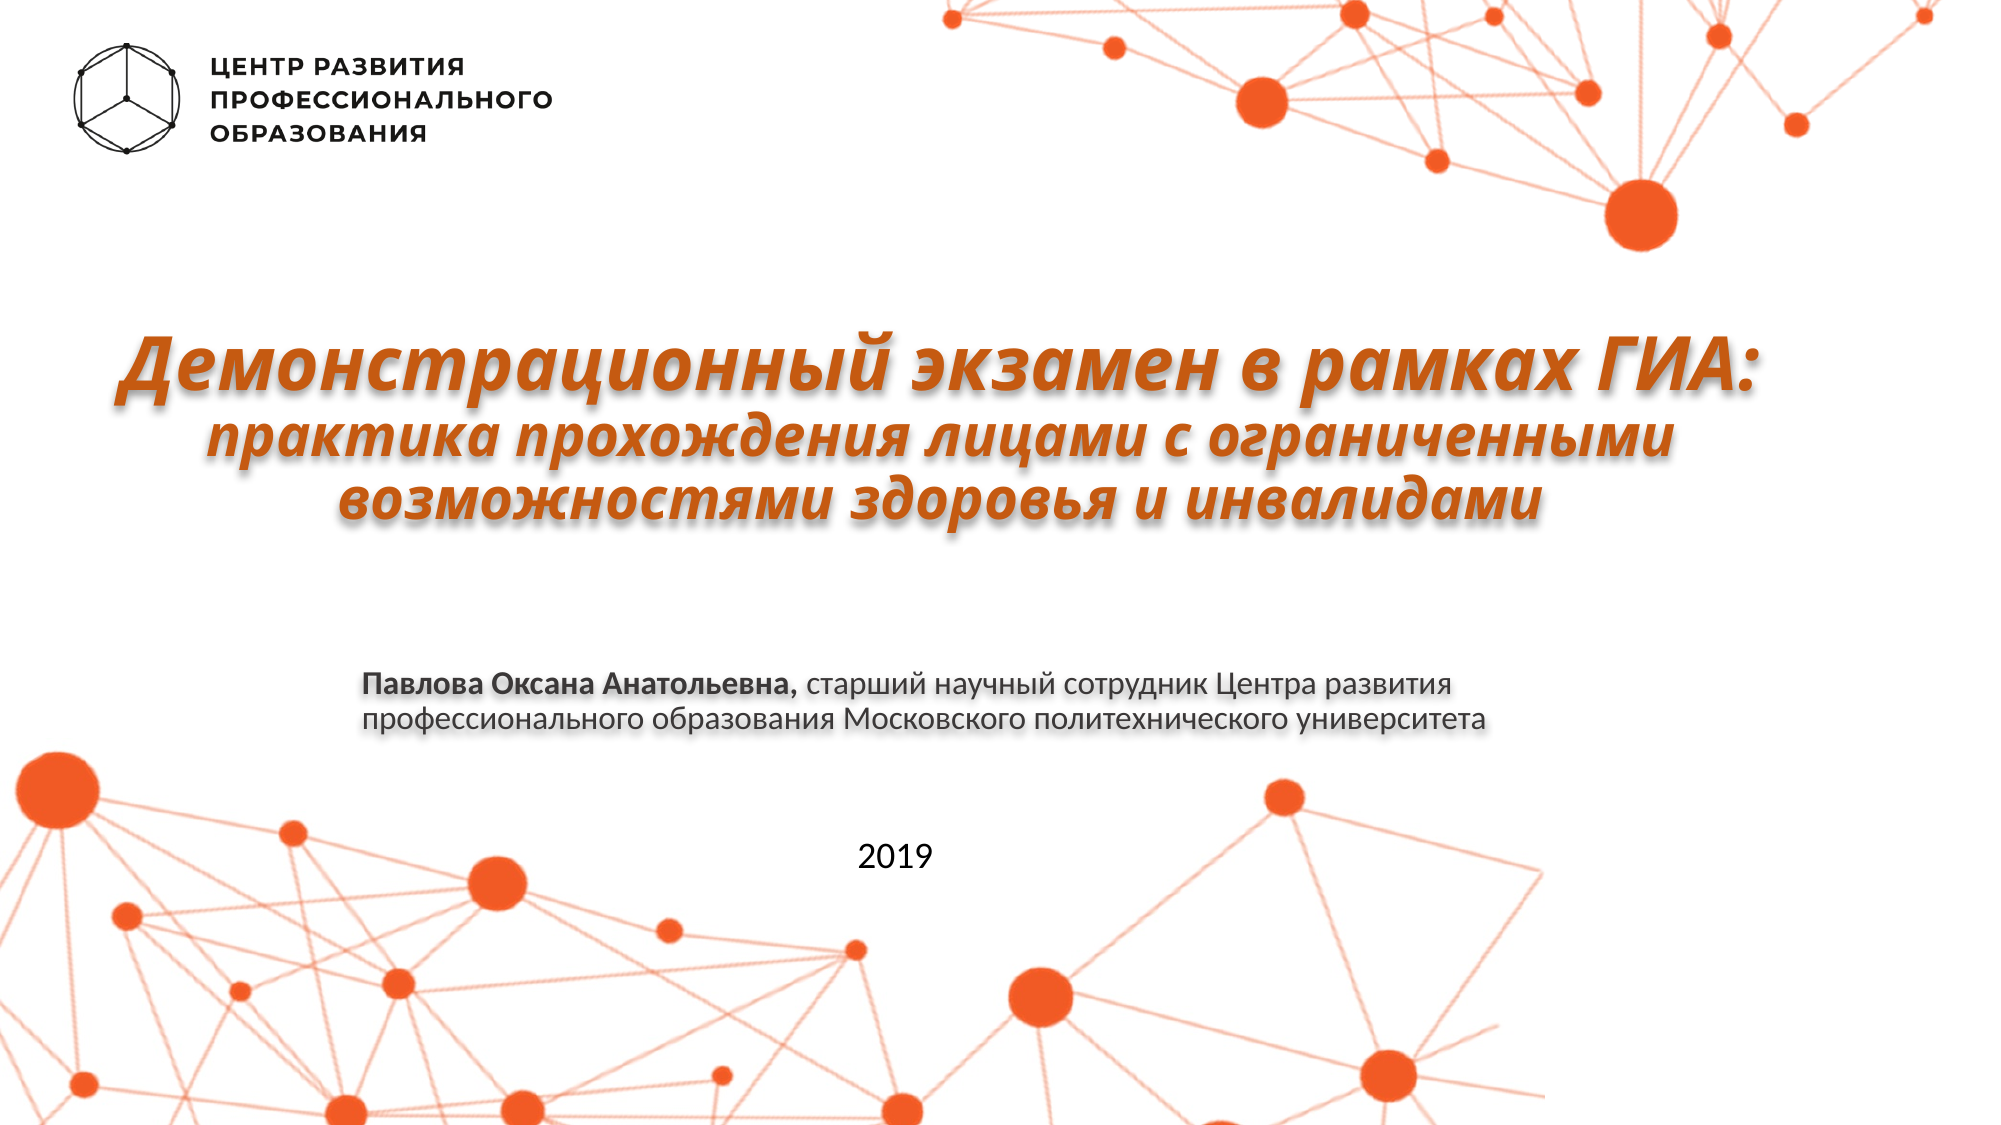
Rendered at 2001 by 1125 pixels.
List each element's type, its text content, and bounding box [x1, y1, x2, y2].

subtitle Павлова Оксана Анатольевна, старший научный сотрудник Центра развития профессионального образования Московского политехнического университета [346, 658, 1585, 799]
picture [0, 738, 1545, 1125]
title Демонстрационный экзамен в рамках ГИА: практика прохождения лицами с ограниченными возможностями здоровья и инвалидами [72, 236, 1810, 540]
picture [921, 0, 2000, 282]
picture [72, 43, 556, 155]
